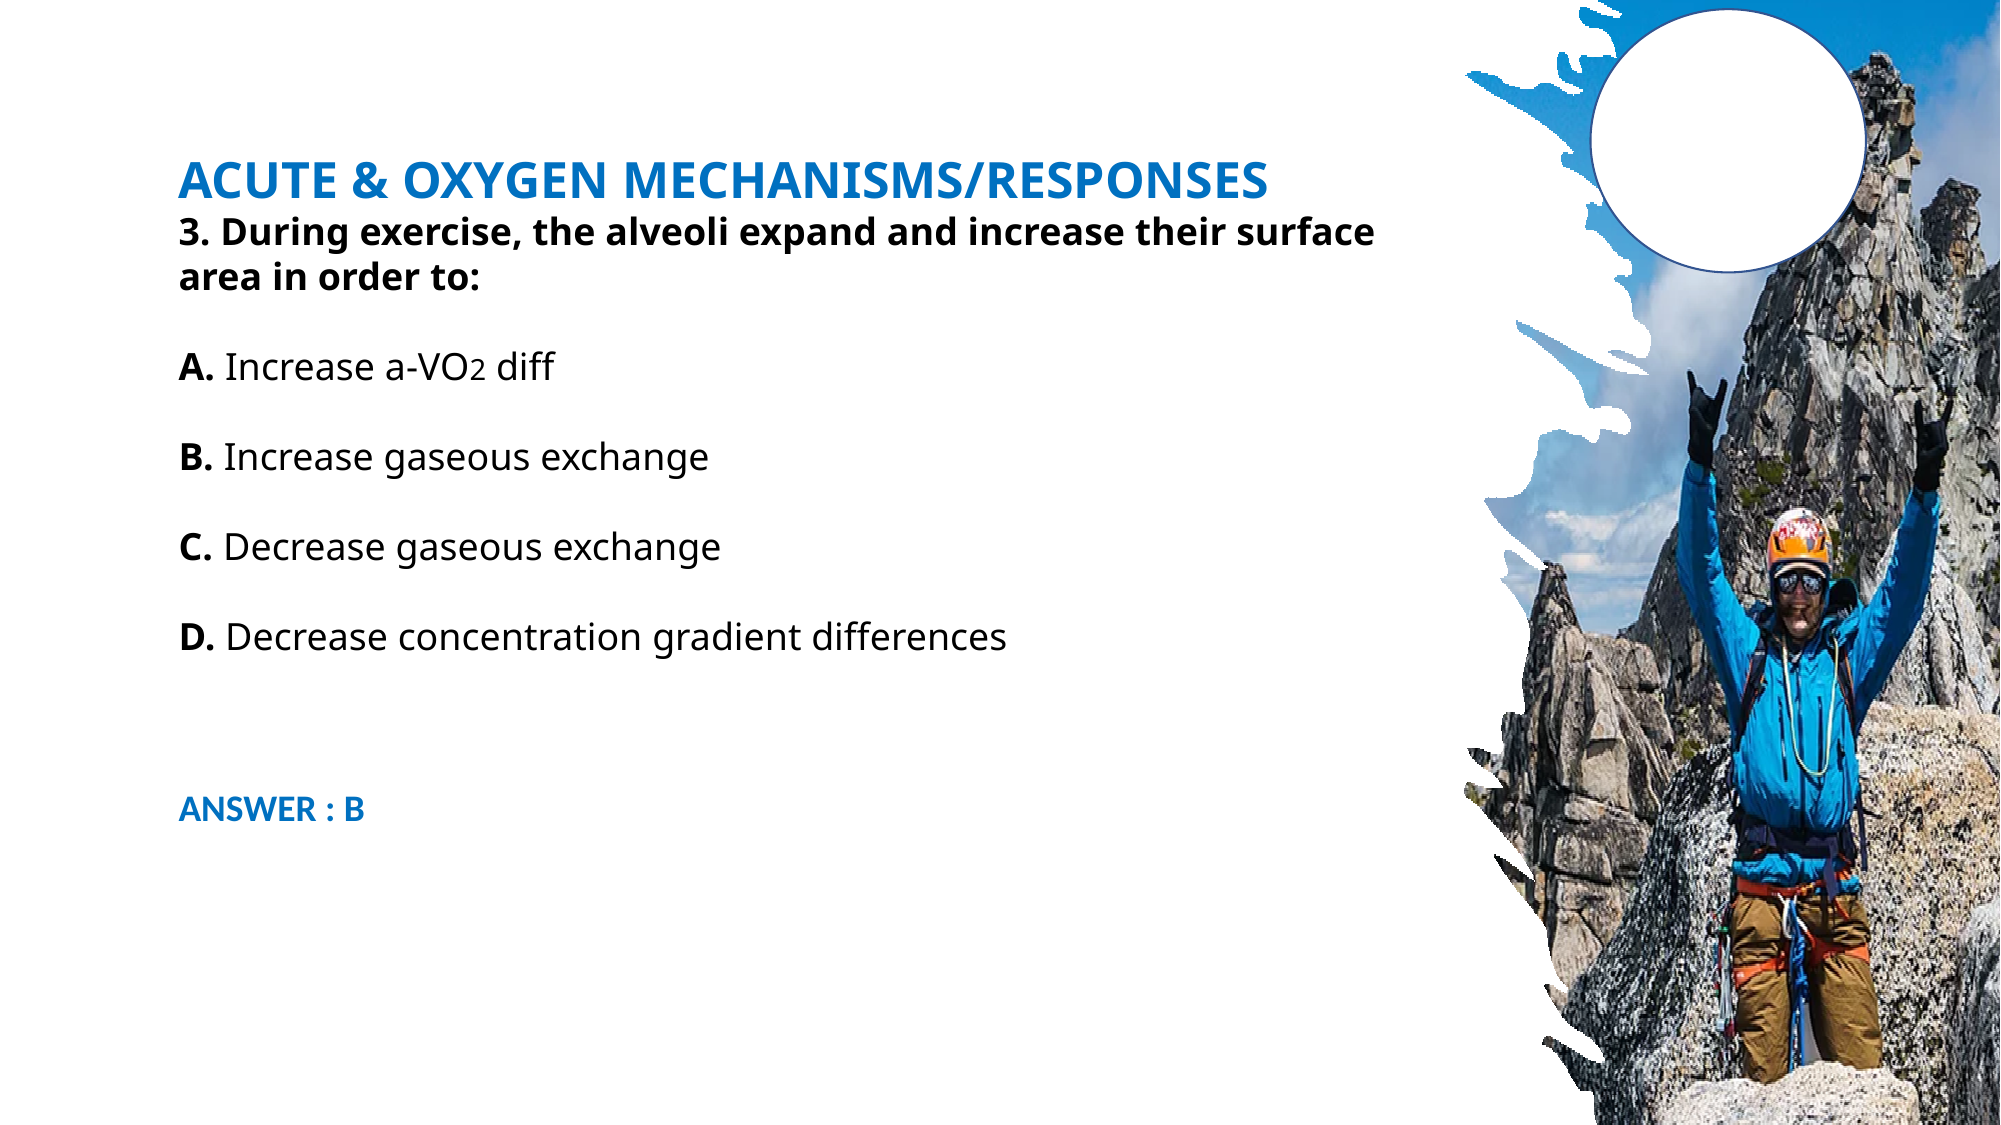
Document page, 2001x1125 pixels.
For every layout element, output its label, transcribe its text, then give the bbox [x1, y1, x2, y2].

text_box ACUTE & OXYGEN MECHANISMS/RESPONSES 3. During exercise, the alveoli expand and increase their surface area in order to: A. Increase a-VO2 diff B. Increase gaseous exchange C. Decrease gaseous exchange D. Decrease concentration gradient differences [163, 140, 1415, 711]
picture [1456, 0, 2000, 1125]
text_box ANSWER : B [163, 776, 580, 837]
